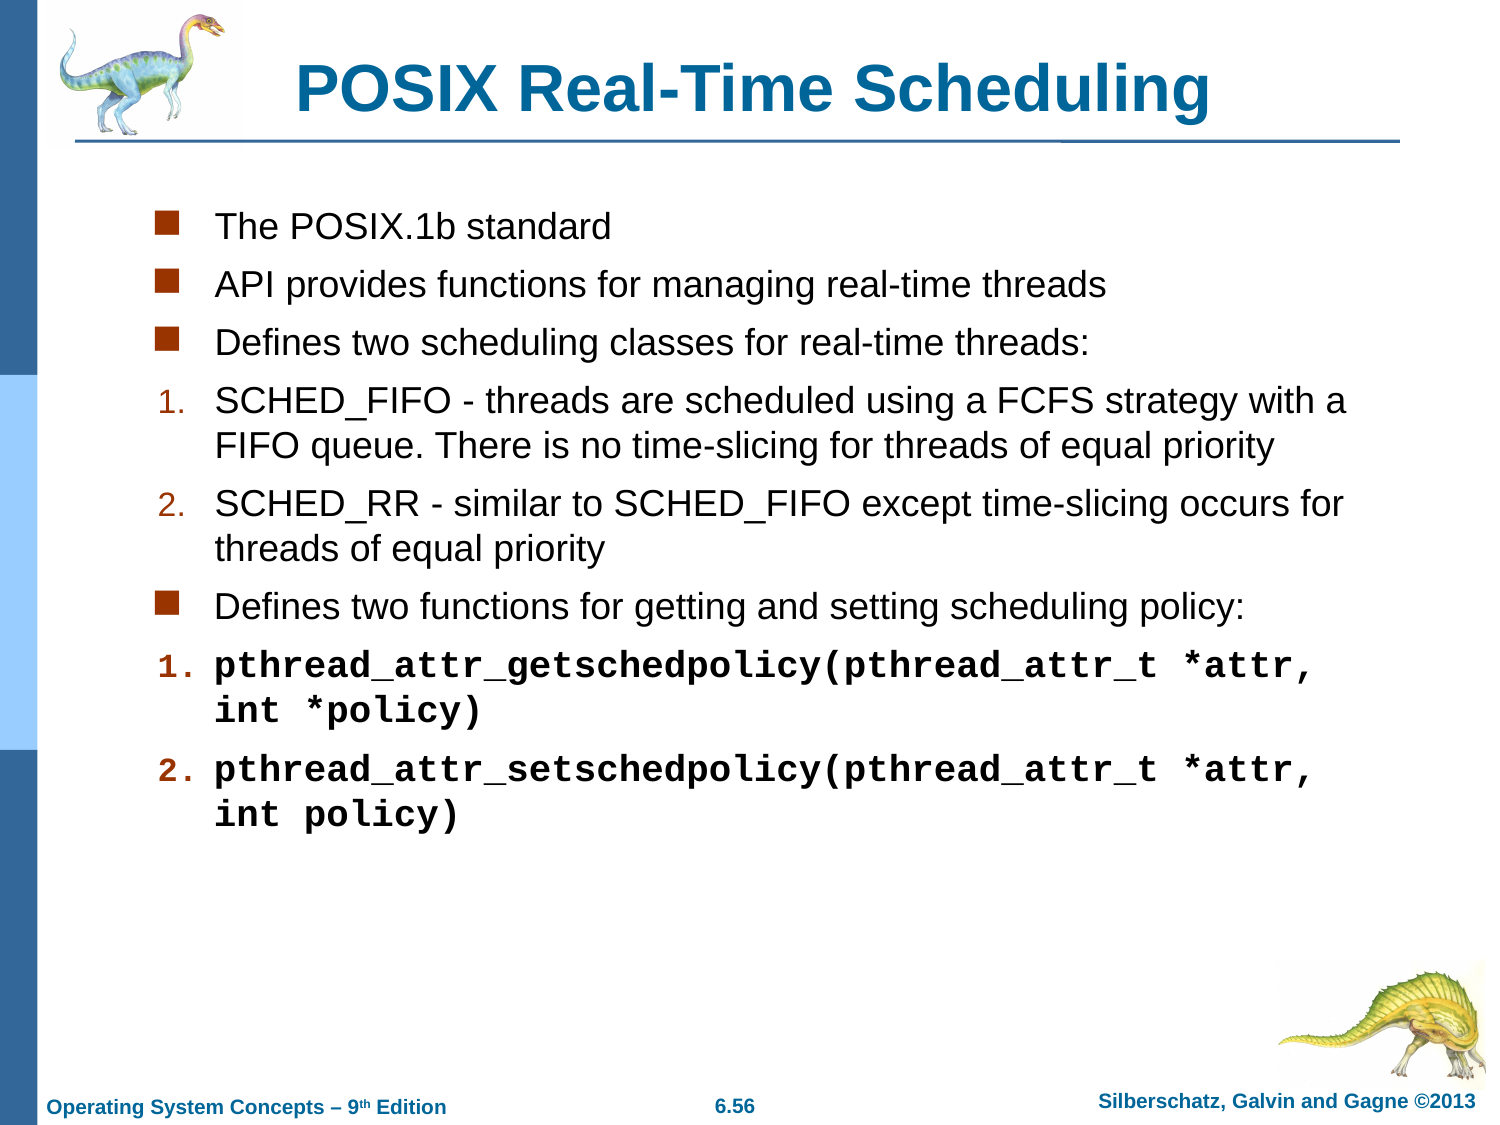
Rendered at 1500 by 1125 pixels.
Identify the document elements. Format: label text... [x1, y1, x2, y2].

picture [1275, 959, 1486, 1090]
list The POSIX.1b standard API provides functions for managing real-time threads Defines two scheduling classes for real-time threads: SCHED_FIFO - threads are scheduled using a FCFS strategy with a FIFO queue. There is no time-slicing for threads of equal priority SCHED_RR - similar to SCHED_FIFO except time-slicing occurs for threads of equal priority Defines two functions for getting and setting scheduling policy: pthread_attr_getschedpolicy(pthread_attr_t *attr, int *policy) pthread_attr_setschedpolicy(pthread_attr_t *attr, int policy) [142, 194, 1371, 930]
title POSIX Real-Time Scheduling [79, 37, 1430, 132]
picture [46, 0, 243, 149]
